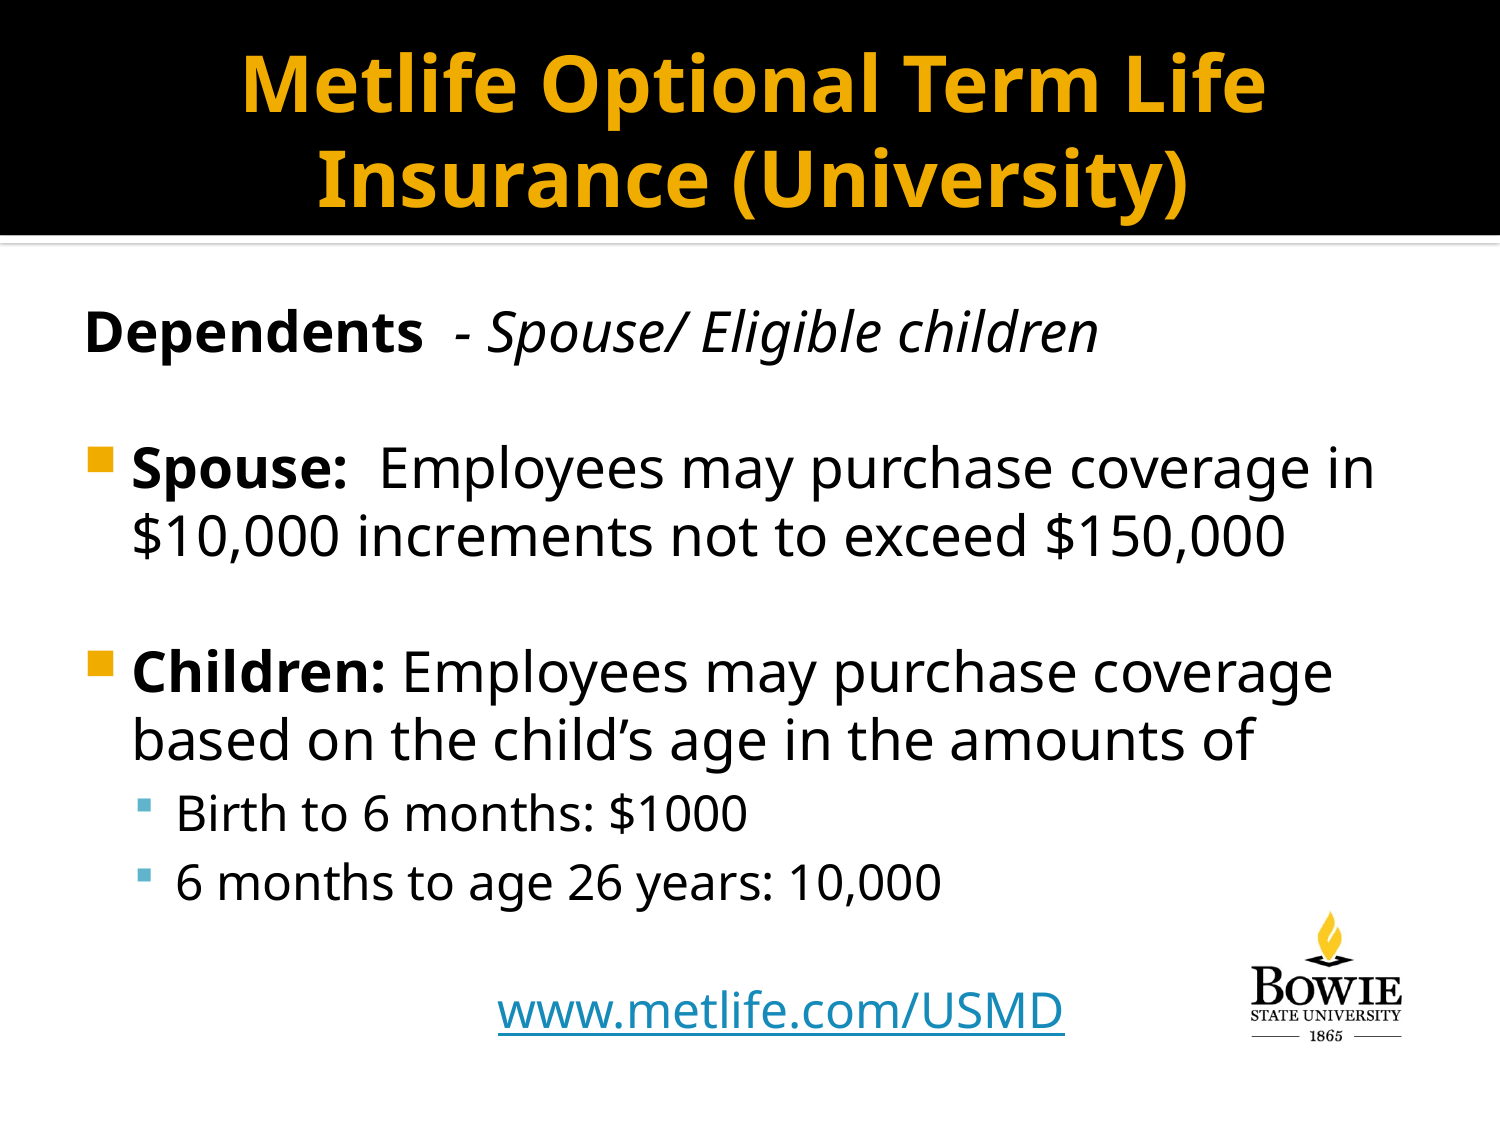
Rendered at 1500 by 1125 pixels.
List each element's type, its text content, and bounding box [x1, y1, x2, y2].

title Metlife Optional Term Life Insurance (University) [75, 25, 1425, 212]
picture [1228, 887, 1425, 1065]
list Dependents - Spouse/ Eligible children Spouse: Employees may purchase coverage in $10,000 increments not to exceed $150,000 Children: Employees may purchase coverage based on the child’s age in the amounts of Birth to 6 months: $1000 6 months to age 26 years: 10,000 www.metlife.com/USMD [56, 212, 1444, 1065]
